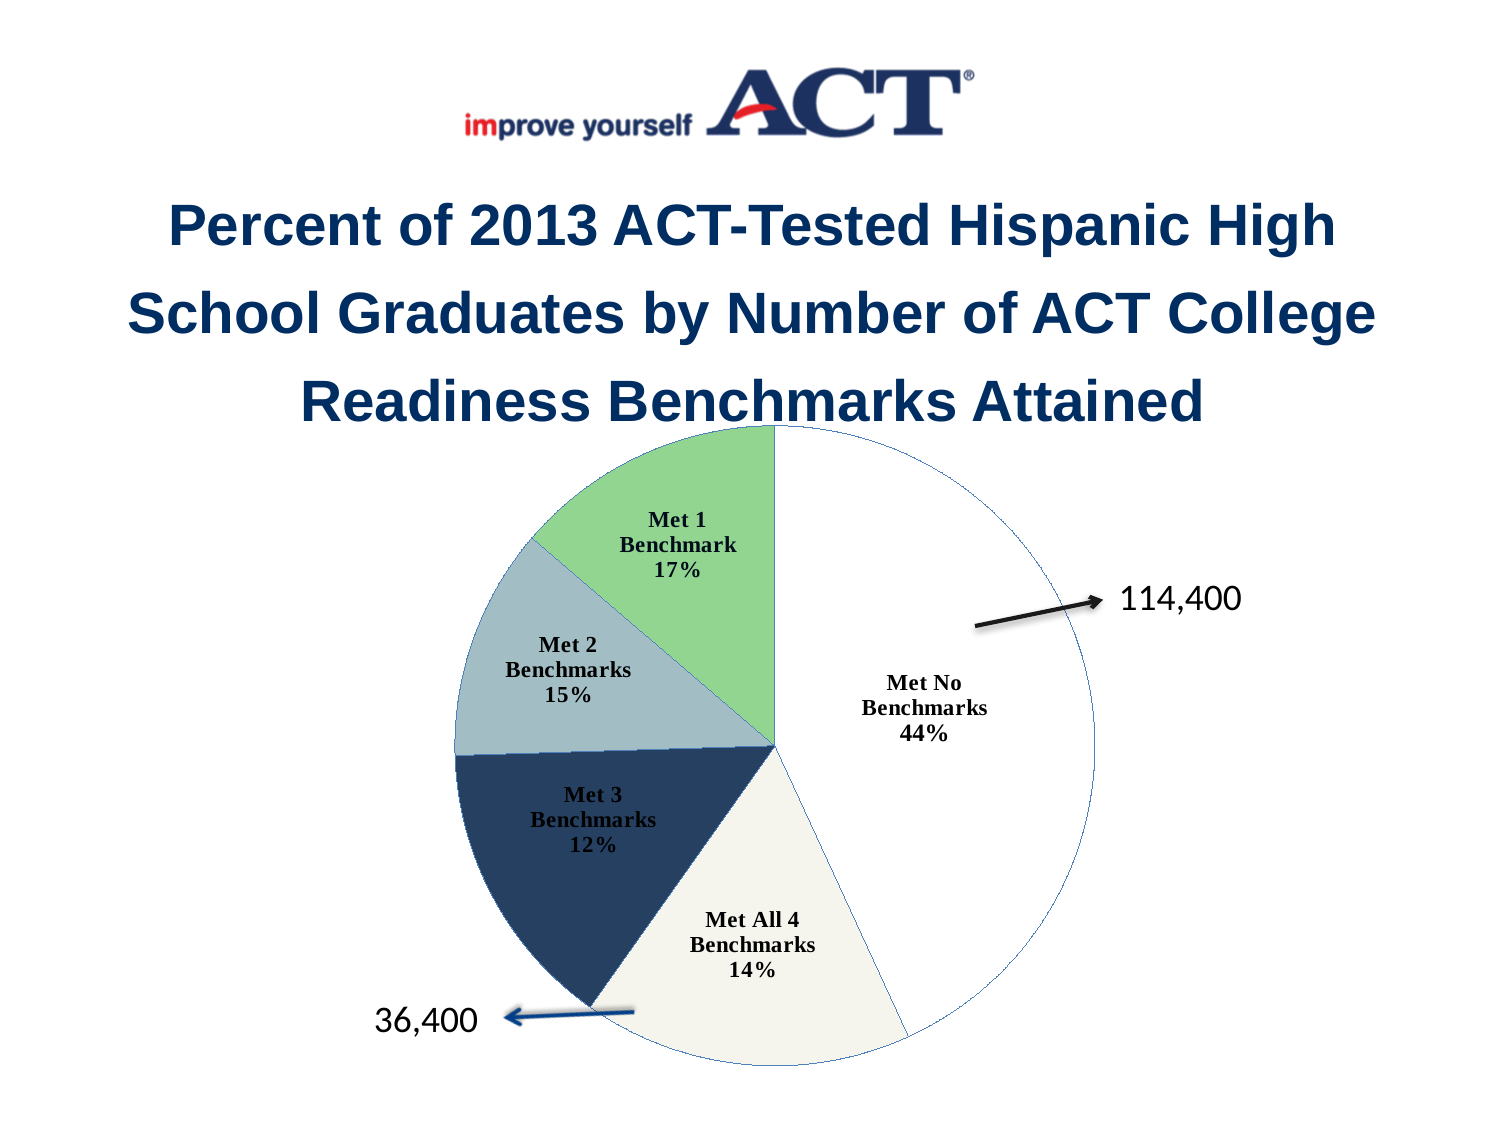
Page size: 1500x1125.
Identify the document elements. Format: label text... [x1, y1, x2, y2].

picture [478, 986, 639, 1049]
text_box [974, 599, 1104, 627]
text_box Percent of 2013 ACT-Tested Hispanic High School Graduates by Number of ACT College Readiness Benchmarks Attained [1073, 162, 1429, 350]
chart [274, 412, 1276, 1080]
text_box Percent of 2013 ACT-Tested Hispanic High School Graduates by Number of ACT College Readiness Benchmarks Attained [78, 162, 352, 350]
picture [357, 0, 1069, 387]
